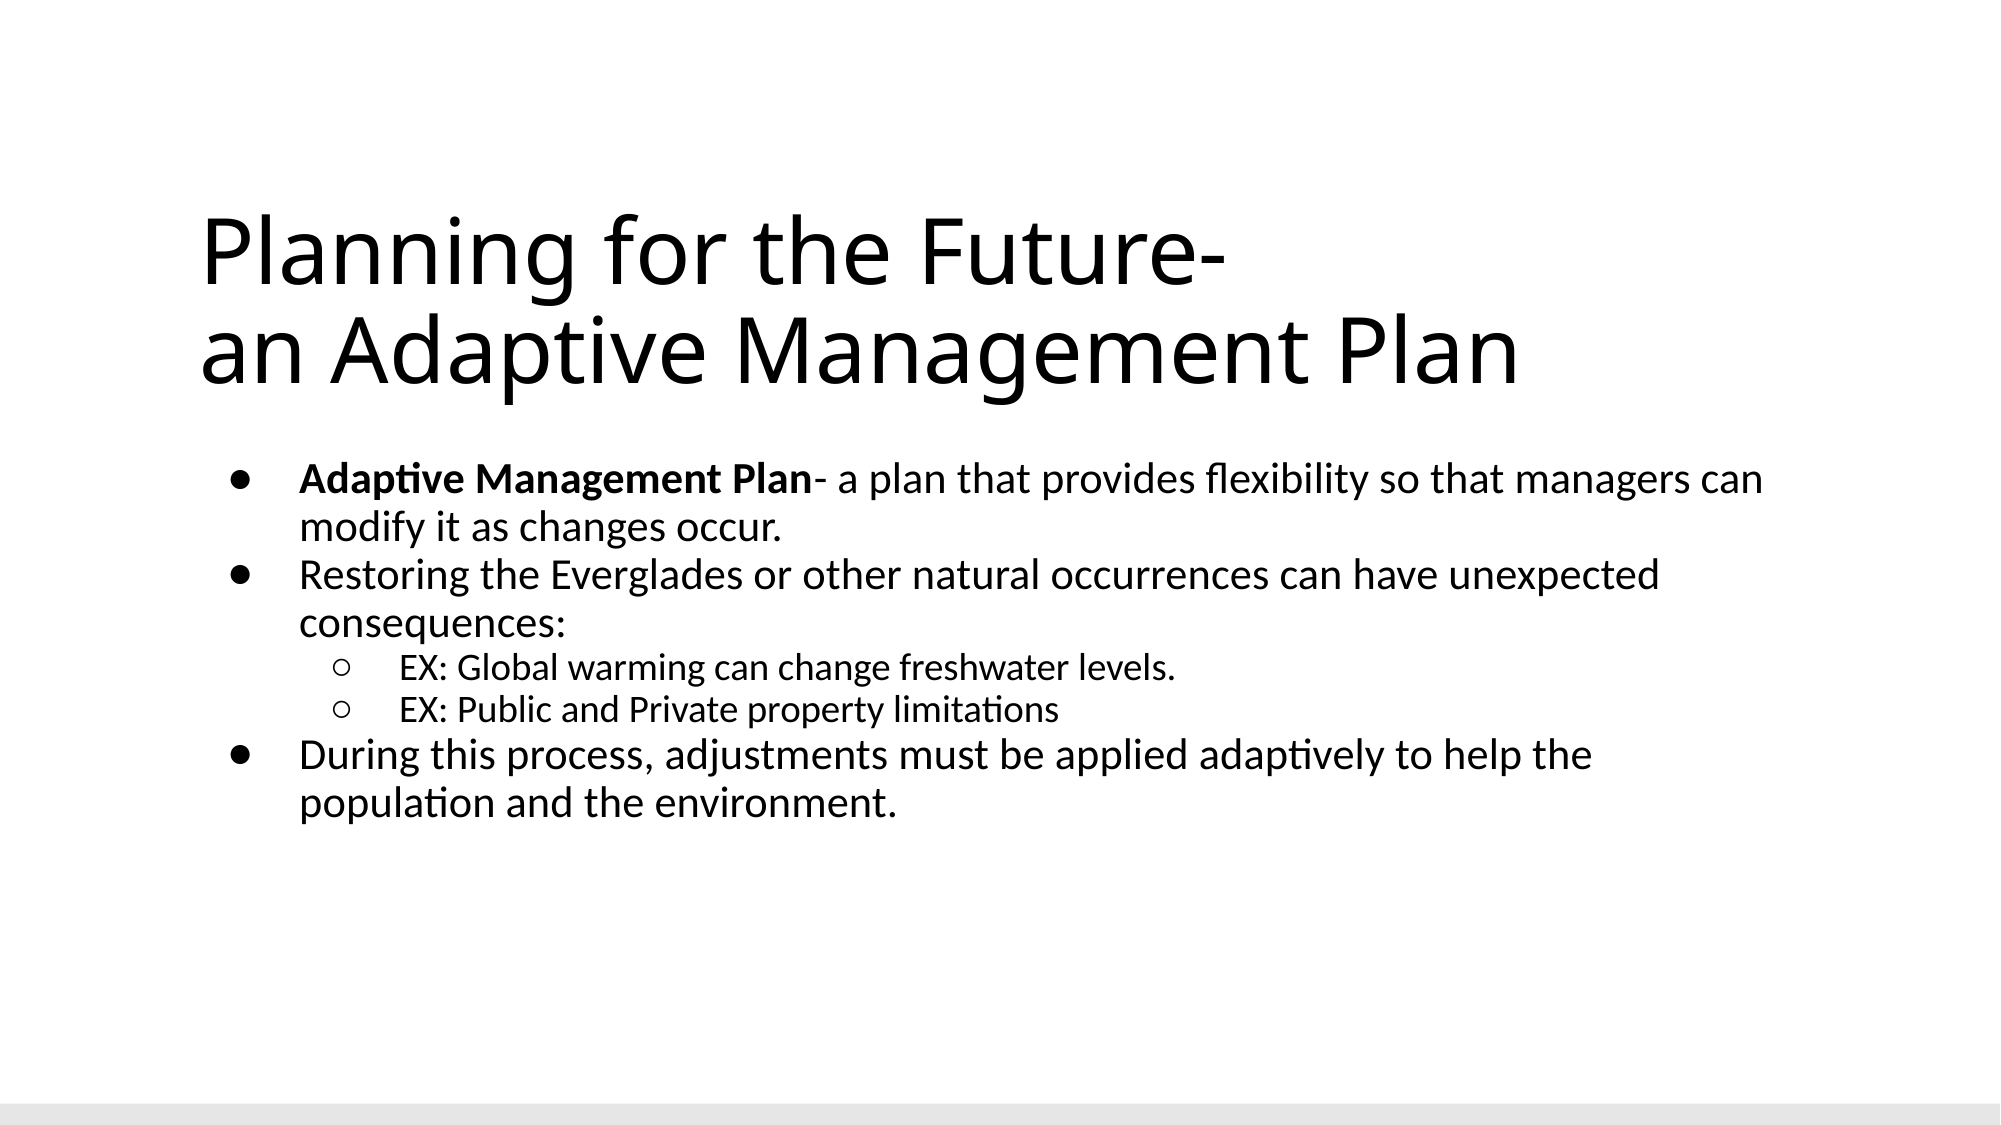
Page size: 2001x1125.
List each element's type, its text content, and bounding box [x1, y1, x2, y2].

title Planning for the Future- an Adaptive Management Plan [179, 184, 1821, 394]
list Adaptive Management Plan- a plan that provides flexibility so that managers can modify it as changes occur. Restoring the Everglades or other natural occurrences can have unexpected consequences: EX: Global warming can change freshwater levels. EX: Public and Private property limitations During this process, adjustments must be applied adaptively to help the population and the environment. [179, 435, 1821, 971]
